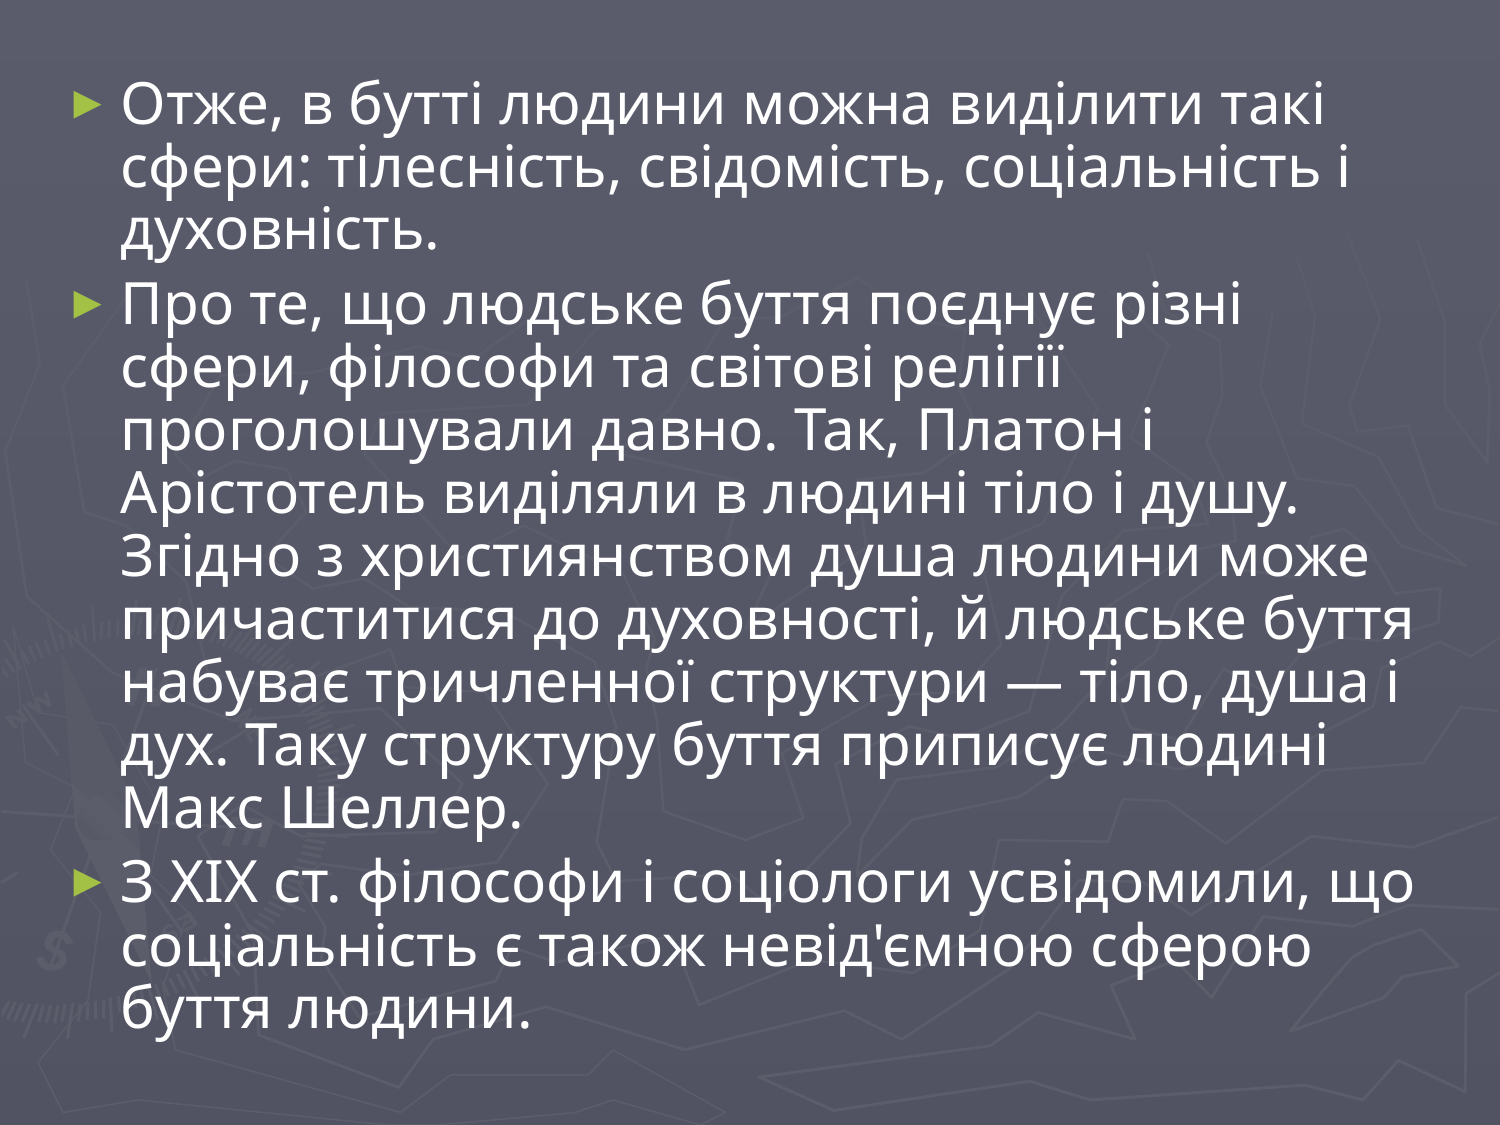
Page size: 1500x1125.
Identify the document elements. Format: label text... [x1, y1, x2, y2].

list Отже, в бутті людини можна виділити такі сфери: тілесність, свідомість, соціальність і духовність. Про те, що людське буття поєднує різні сфери, філософи та світові релігії проголошували давно. Так, Платон і Арістотель виділяли в людині тіло і душу. Згідно з християнством душа людини може причаститися до духовності, й людське буття набуває тричленної структури — тіло, душа і дух. Таку структуру буття приписує людині Макс Шеллер. З XIX ст. філософи і соціологи усвідомили, що соціальність є також невід'ємною сферою буття людини. [49, 66, 1460, 1071]
